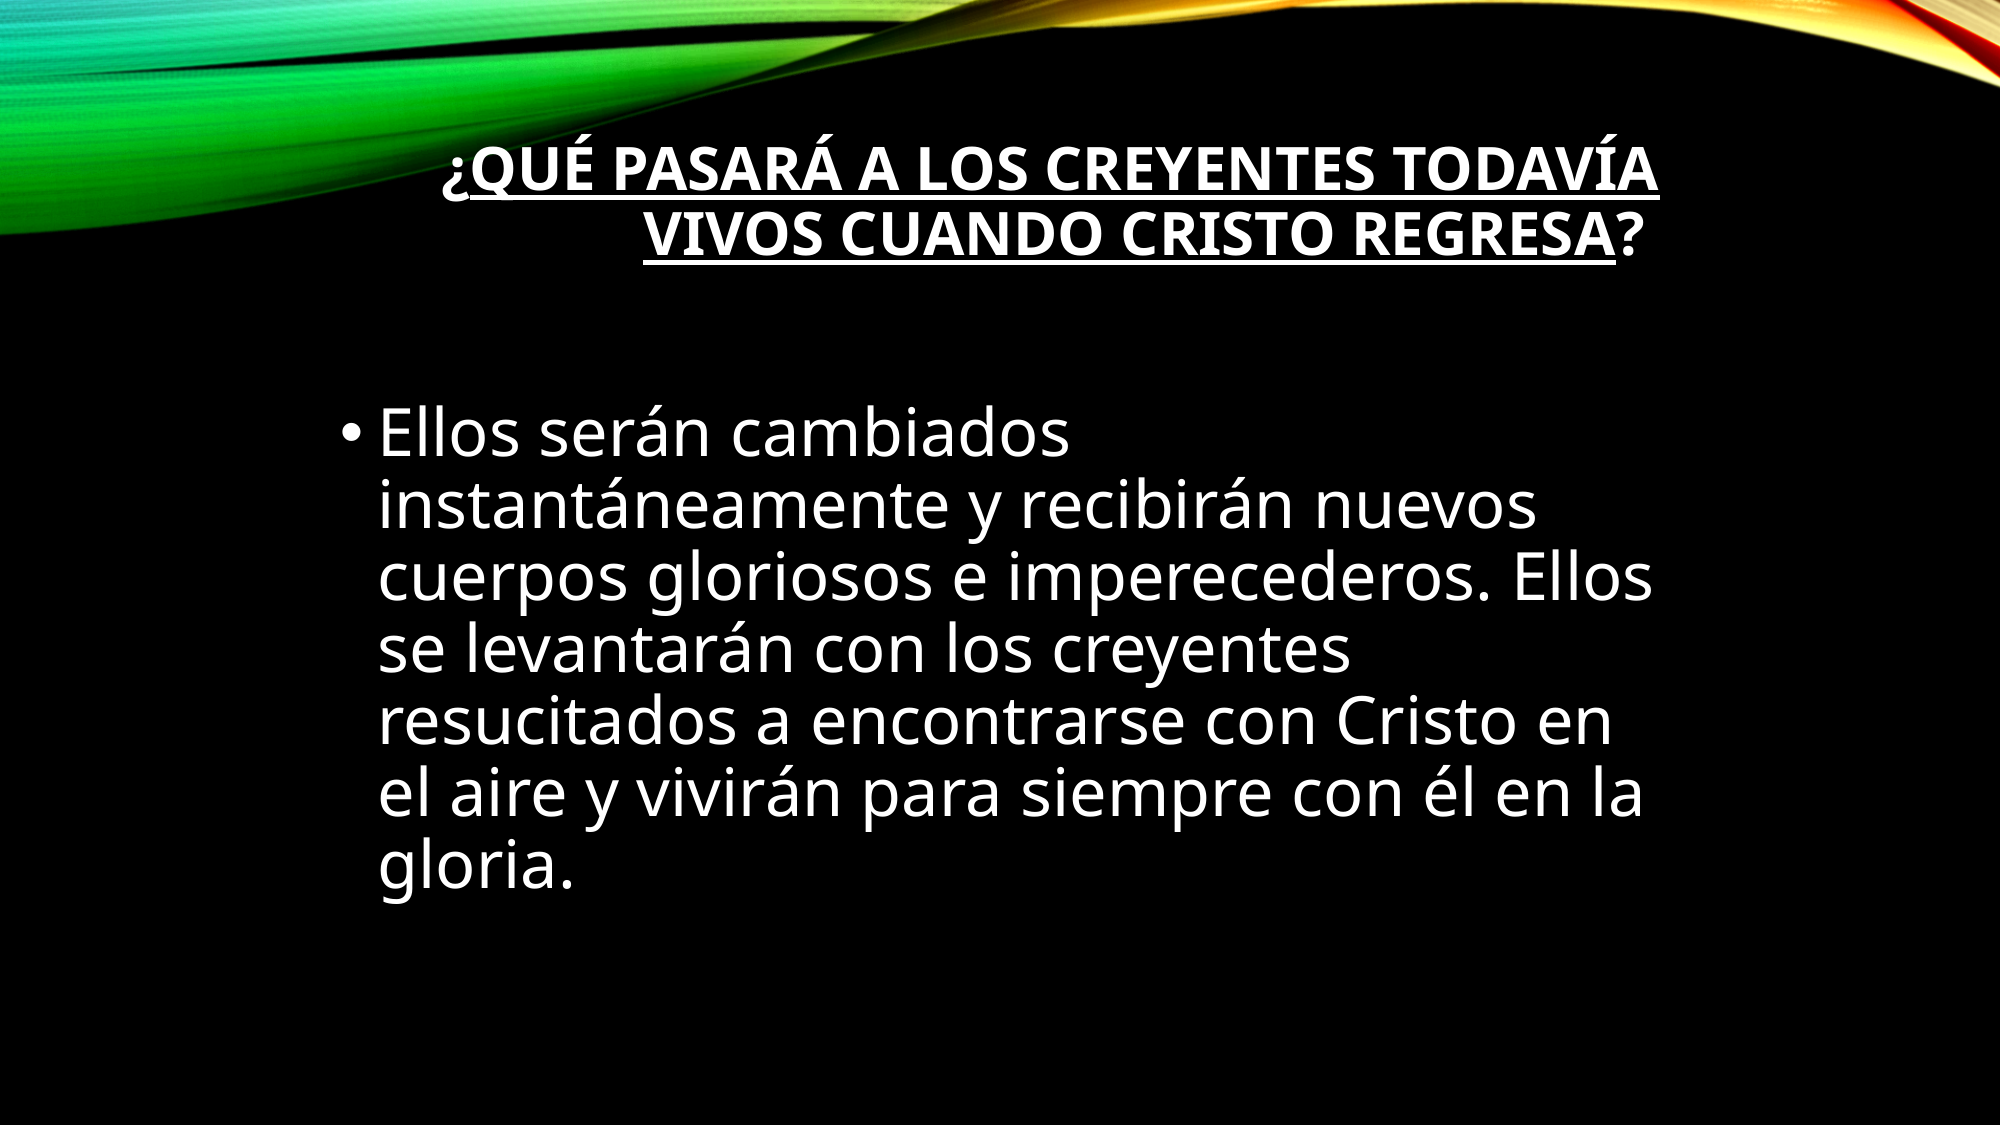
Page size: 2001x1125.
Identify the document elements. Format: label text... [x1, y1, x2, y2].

title ¿Qué pasará a los creyentes todavía vivos cuando Cristo regresa? [324, 130, 1675, 278]
picture [0, 0, 2000, 237]
list Ellos serán cambiados instantáneamente y recibirán nuevos cuerpos gloriosos e imperecederos. Ellos se levantarán con los creyentes resucitados a encontrarse con Cristo en el aire y vivirán para siempre con él en la gloria. [324, 391, 1675, 1103]
